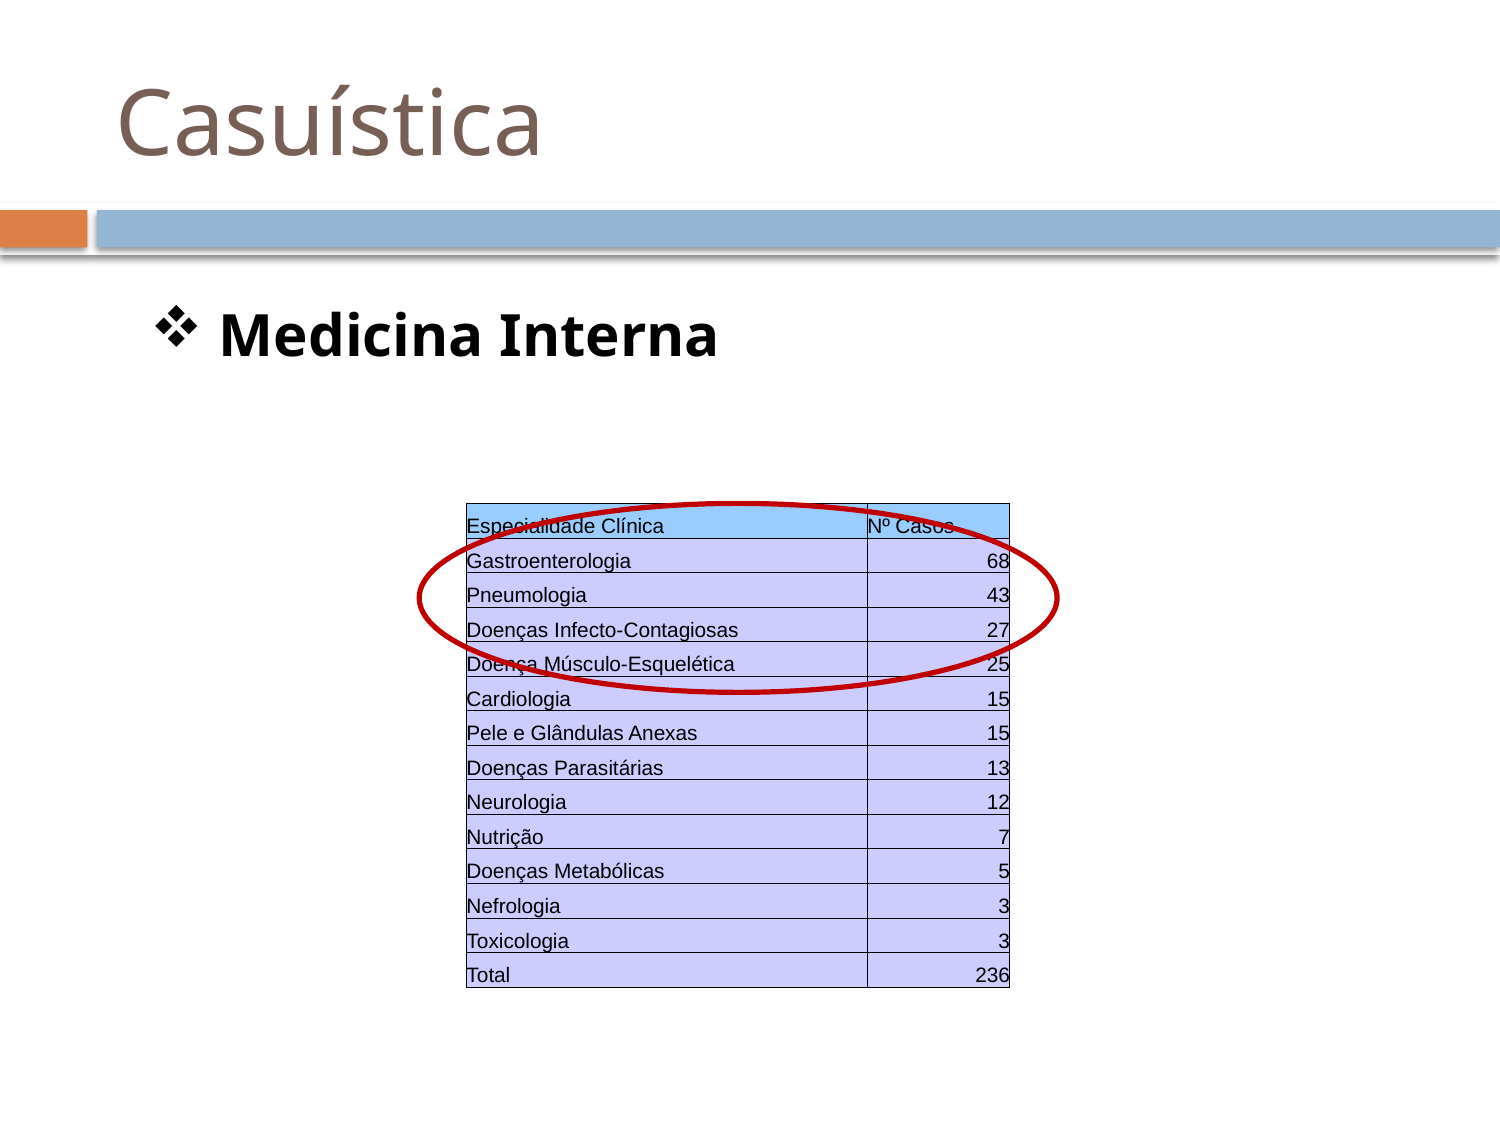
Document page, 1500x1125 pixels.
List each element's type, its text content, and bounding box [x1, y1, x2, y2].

table_cell 15 [868, 677, 1009, 710]
table_header Especialidade Clínica [467, 504, 656, 538]
table_cell Cardiologia [467, 677, 867, 710]
table_cell Nefrologia [467, 884, 867, 918]
table_cell 3 [868, 884, 1009, 918]
table_cell Total [467, 953, 867, 987]
table_cell 12 [868, 780, 1009, 814]
table_cell 236 [868, 953, 1009, 987]
table_cell Doenças Parasitárias [467, 746, 867, 779]
table_cell Nutrição [467, 815, 867, 848]
table_header Nº Casos [868, 504, 1009, 538]
table_cell 3 [868, 919, 1009, 952]
table_cell 13 [868, 746, 1009, 779]
table_cell 68 [995, 539, 1009, 545]
table_cell Doença Músculo-Esquelética [467, 650, 546, 676]
table_cell 7 [868, 815, 1009, 848]
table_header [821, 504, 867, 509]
table_cell Neurologia [467, 780, 867, 814]
table_cell 5 [868, 849, 1009, 883]
table_cell Doenças Metabólicas [467, 849, 867, 883]
table_cell 25 [930, 650, 1009, 676]
text_box [417, 501, 1059, 694]
table_cell 15 [868, 711, 1009, 745]
table_cell Pele e Glândulas Anexas [467, 711, 867, 745]
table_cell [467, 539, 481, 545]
title Casuística [100, 37, 1438, 200]
table_cell Toxicologia [467, 919, 867, 952]
text_box Medicina Interna [135, 290, 1093, 376]
